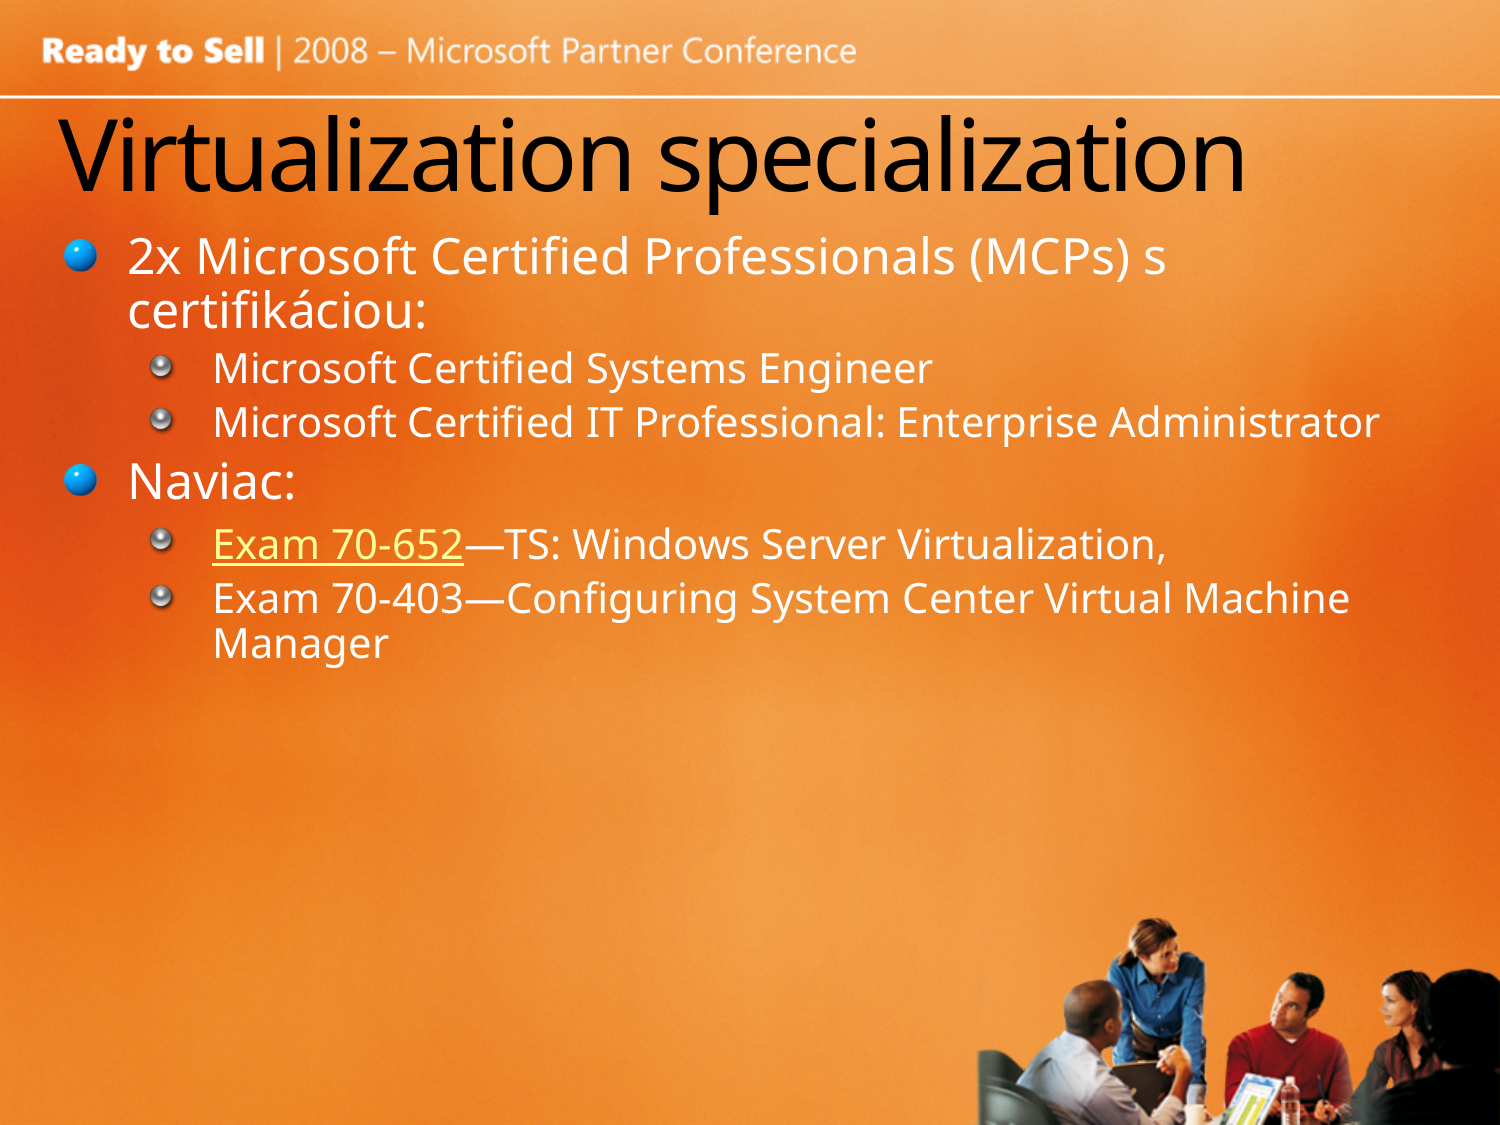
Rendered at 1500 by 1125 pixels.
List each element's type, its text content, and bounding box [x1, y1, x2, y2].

picture [0, 0, 1500, 1125]
title Virtualization specialization [58, 105, 1434, 215]
list 2x Microsoft Certified Professionals (MCPs) s certifikáciou: Microsoft Certified Systems Engineer Microsoft Certified IT Professional: Enterprise Administrator Naviac: Exam 70-652—TS: Windows Server Virtualization, Exam 70-403—Configuring System Center Virtual Machine Manager [62, 231, 1438, 621]
